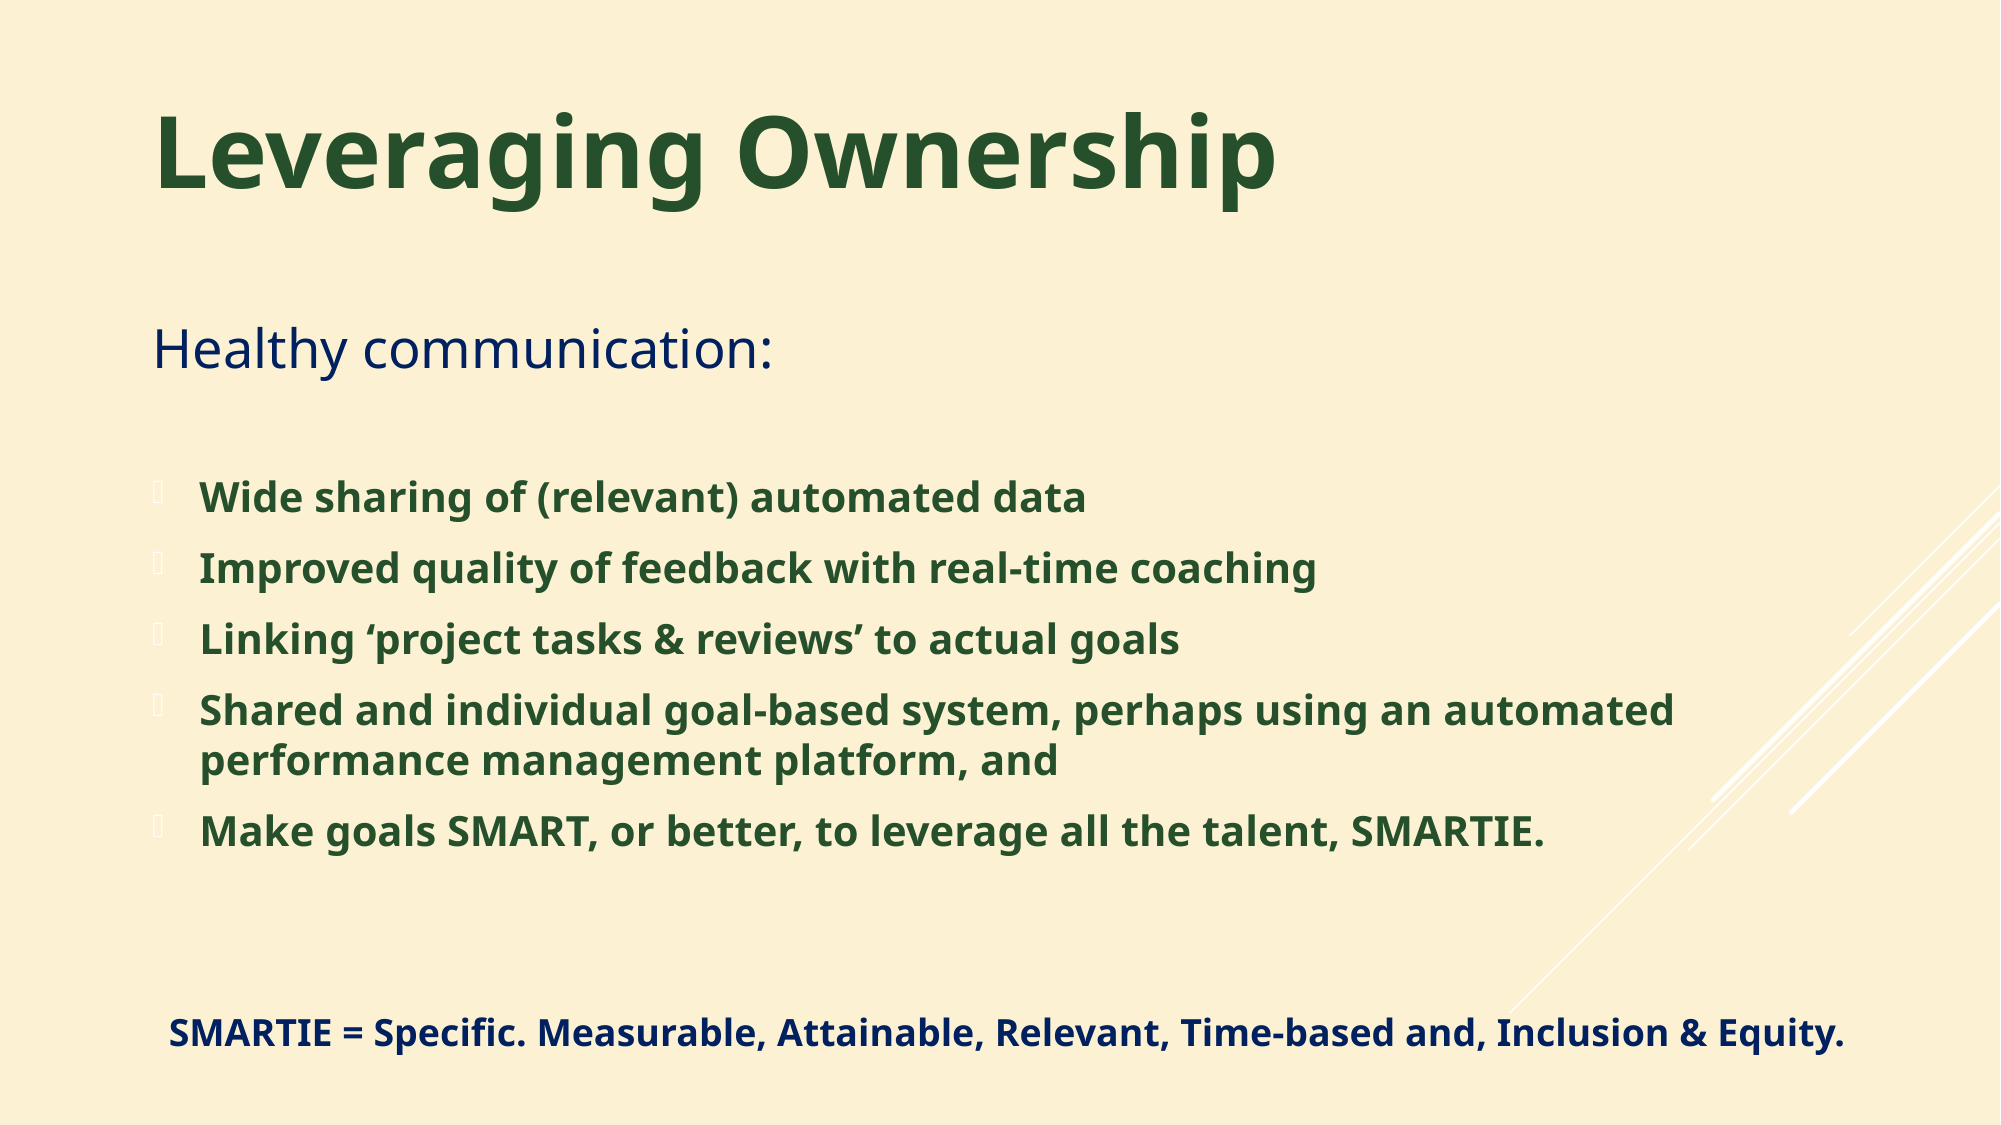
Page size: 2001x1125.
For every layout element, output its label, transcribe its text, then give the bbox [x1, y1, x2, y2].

title Leveraging Ownership [137, 62, 1538, 233]
list Healthy communication: Wide sharing of (relevant) automated data Improved quality of feedback with real-time coaching Linking ‘project tasks & reviews’ to actual goals Shared and individual goal-based system, perhaps using an automated performance management platform, and Make goals SMART, or better, to leverage all the talent, SMARTIE. [137, 233, 1863, 936]
text_box SMARTIE = Specific. Measurable, Attainable, Relevant, Time-based and, Inclusion & Equity. [154, 1001, 1863, 1062]
